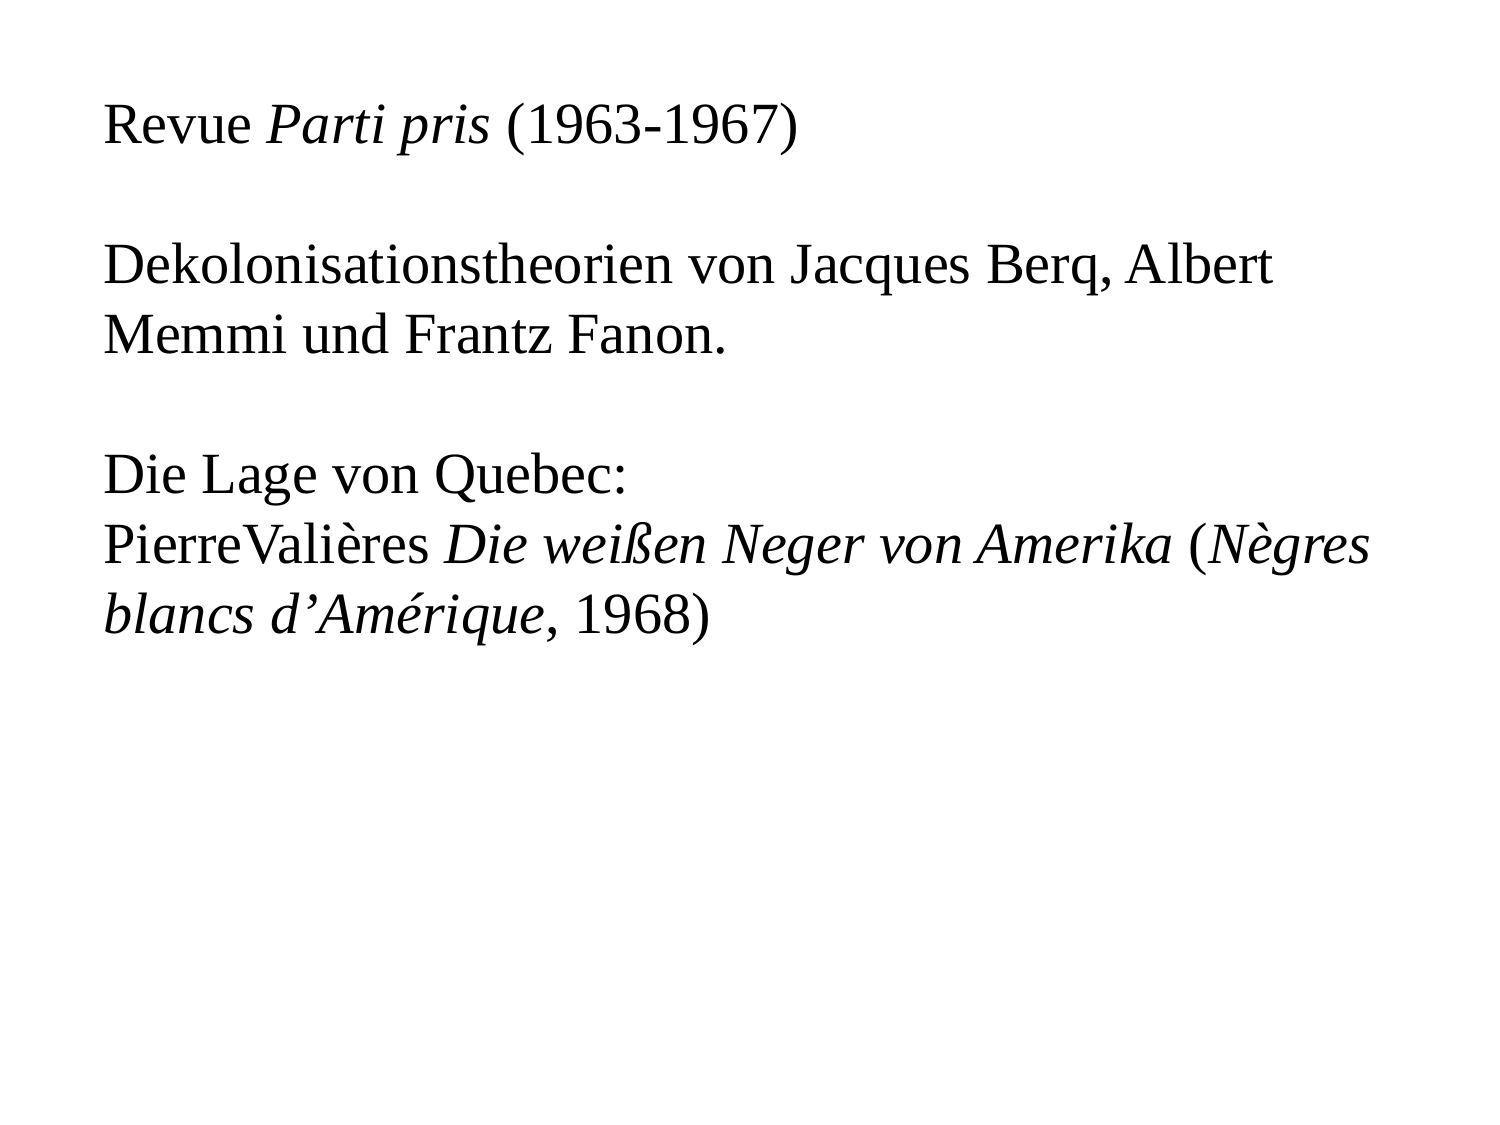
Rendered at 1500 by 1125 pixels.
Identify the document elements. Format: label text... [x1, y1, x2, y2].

text_box Revue Parti pris (1963-1967) Dekolonisationstheorien von Jacques Berq, Albert Memmi und Frantz Fanon. Die Lage von Quebec: PierreValières Die weißen Neger von Amerika (Nègres blancs d’Amérique, 1968) [88, 78, 1459, 653]
